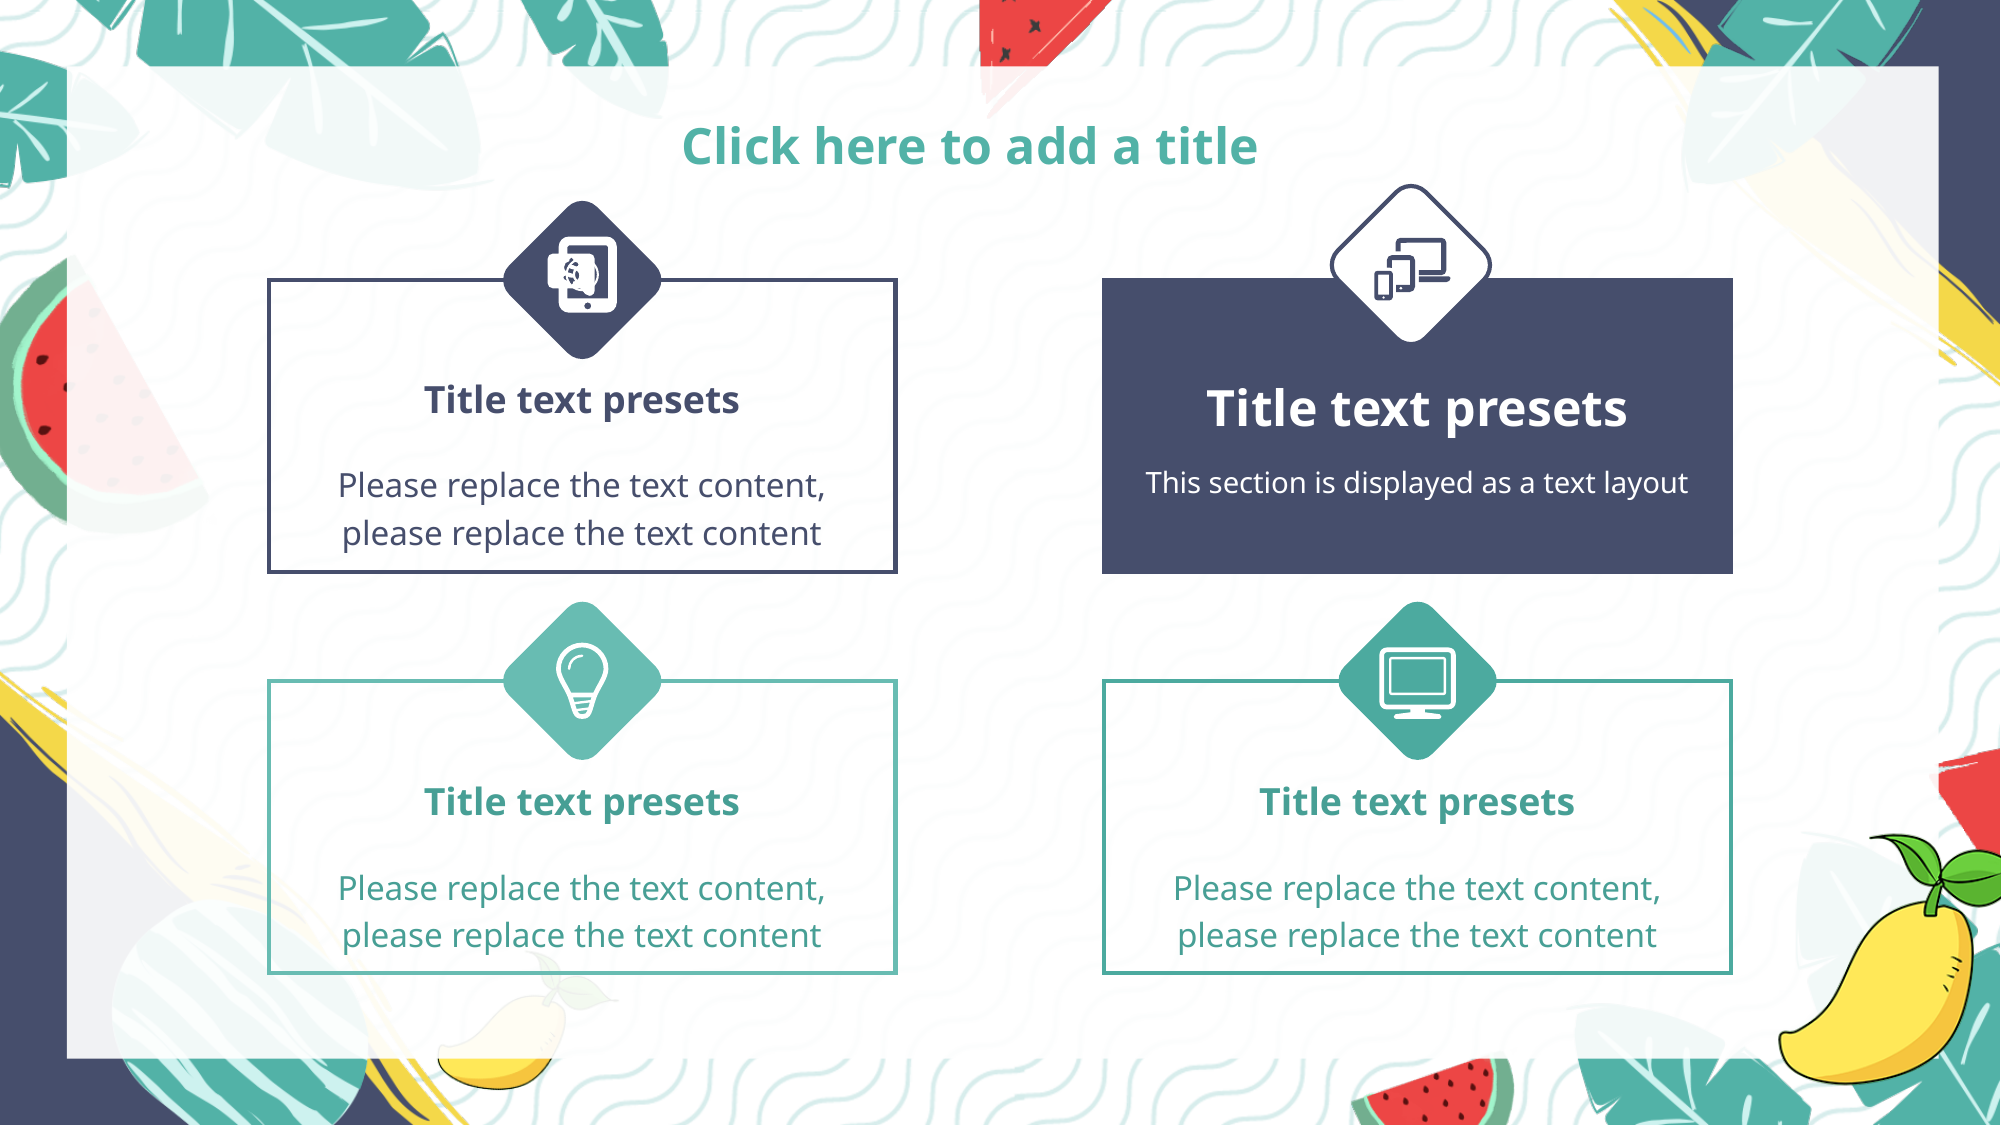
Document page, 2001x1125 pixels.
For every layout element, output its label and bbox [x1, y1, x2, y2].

text_box [268, 217, 896, 573]
text_box [268, 618, 896, 974]
picture [0, 0, 2001, 1125]
text_box [1104, 203, 1731, 573]
text_box [1104, 618, 1731, 974]
